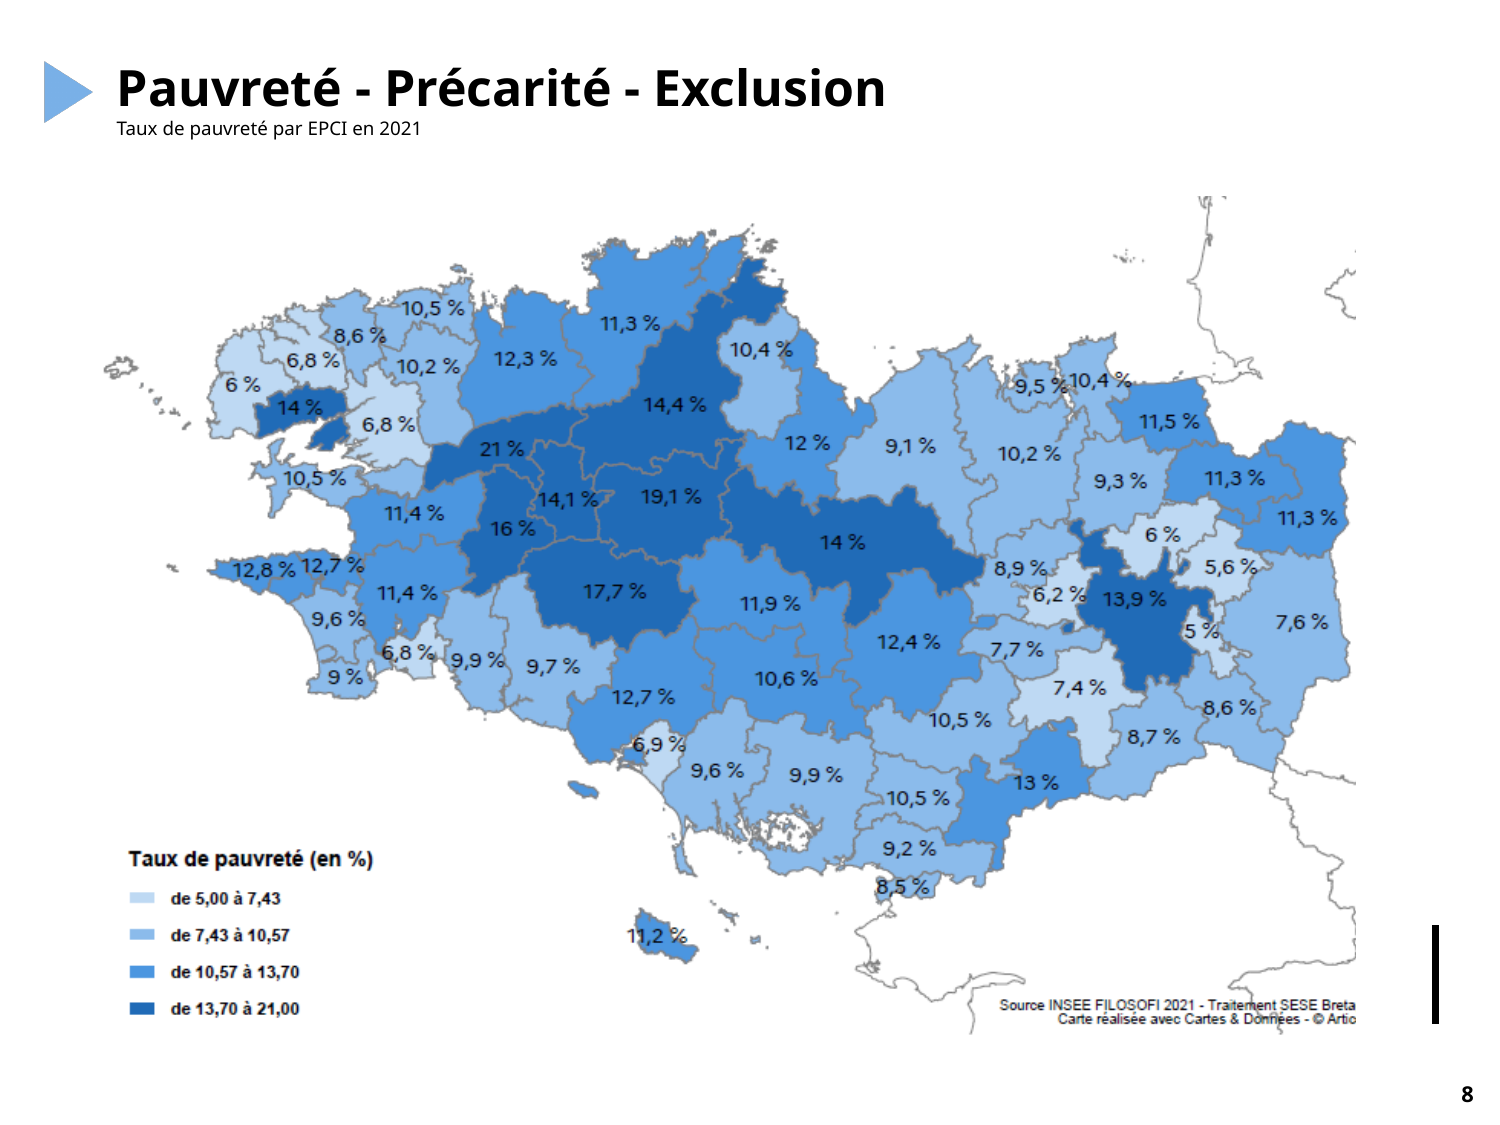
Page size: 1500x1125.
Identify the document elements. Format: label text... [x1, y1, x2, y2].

picture [28, 52, 109, 132]
picture [102, 196, 1356, 1044]
slide_number 8 [1435, 1065, 1500, 1125]
text_box Pauvreté - Précarité - Exclusion Taux de pauvreté par EPCI en 2021 [101, 49, 971, 147]
